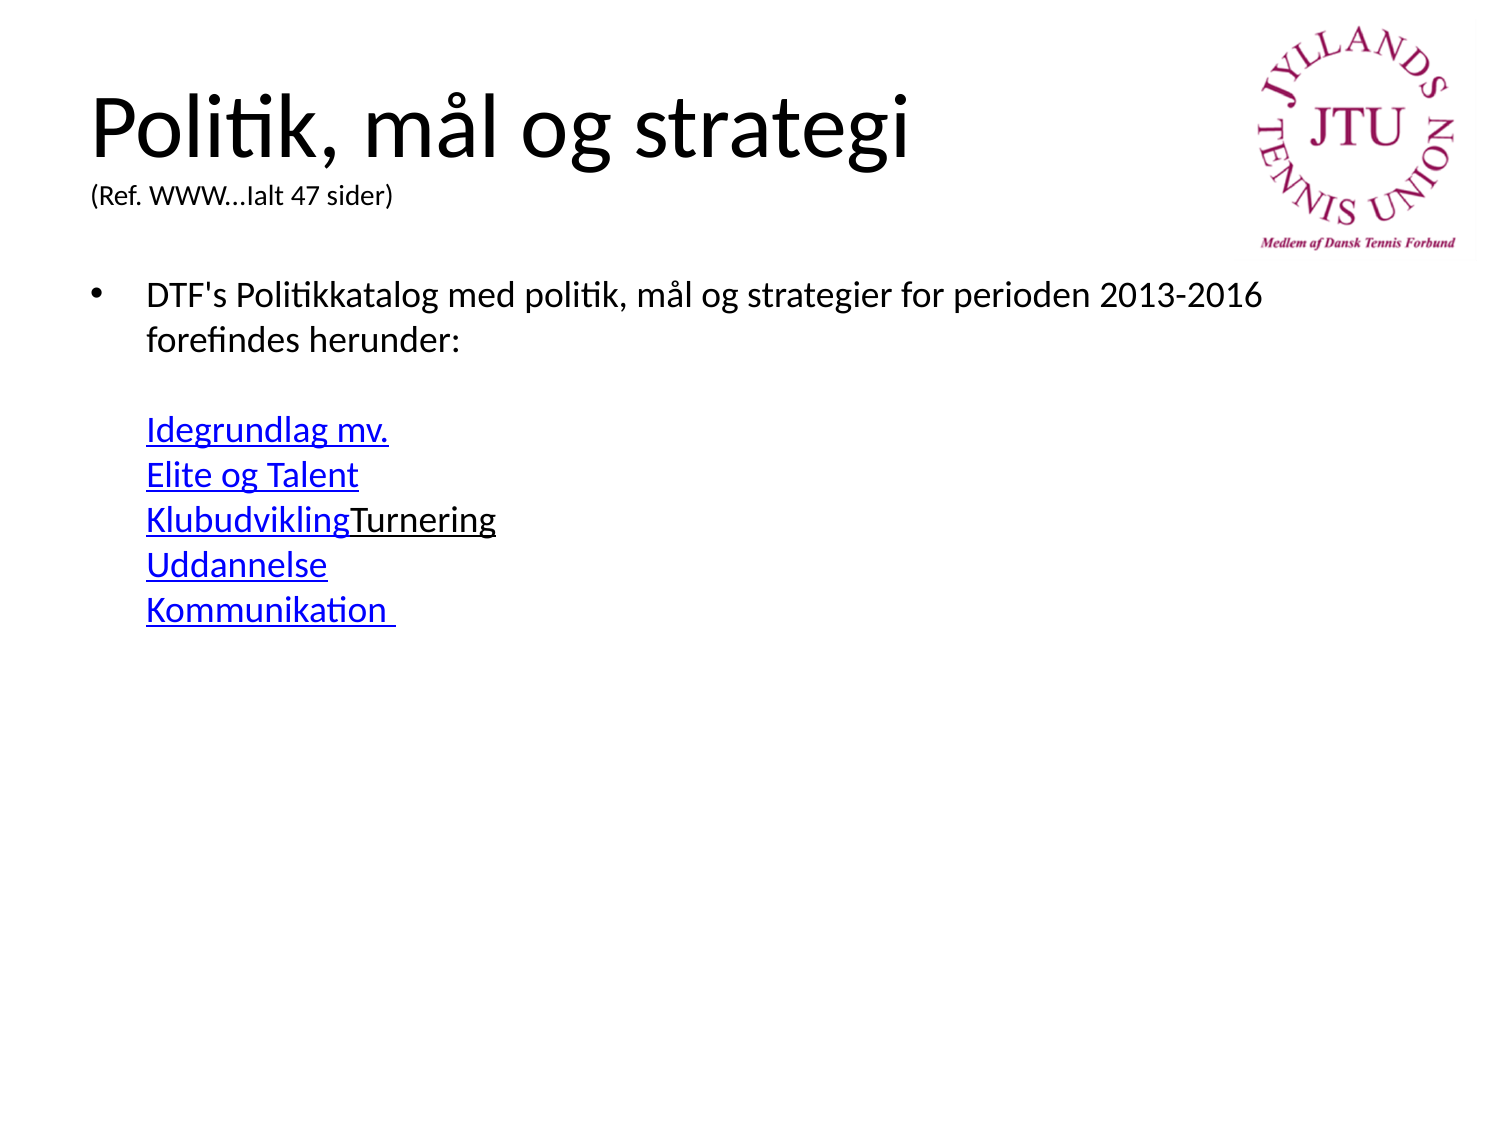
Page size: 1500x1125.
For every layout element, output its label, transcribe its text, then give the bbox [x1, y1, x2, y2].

title Politik, mål og strategi (Ref. WWW...Ialt 47 sider) [75, 45, 1228, 233]
list DTF's Politikkatalog med politik, mål og strategier for perioden 2013-2016 forefindes herunder: Idegrundlag mv. Elite og Talent Klubudvikling Turnering Uddannelse Kommunikation [75, 262, 1425, 1005]
picture [1234, 18, 1477, 262]
